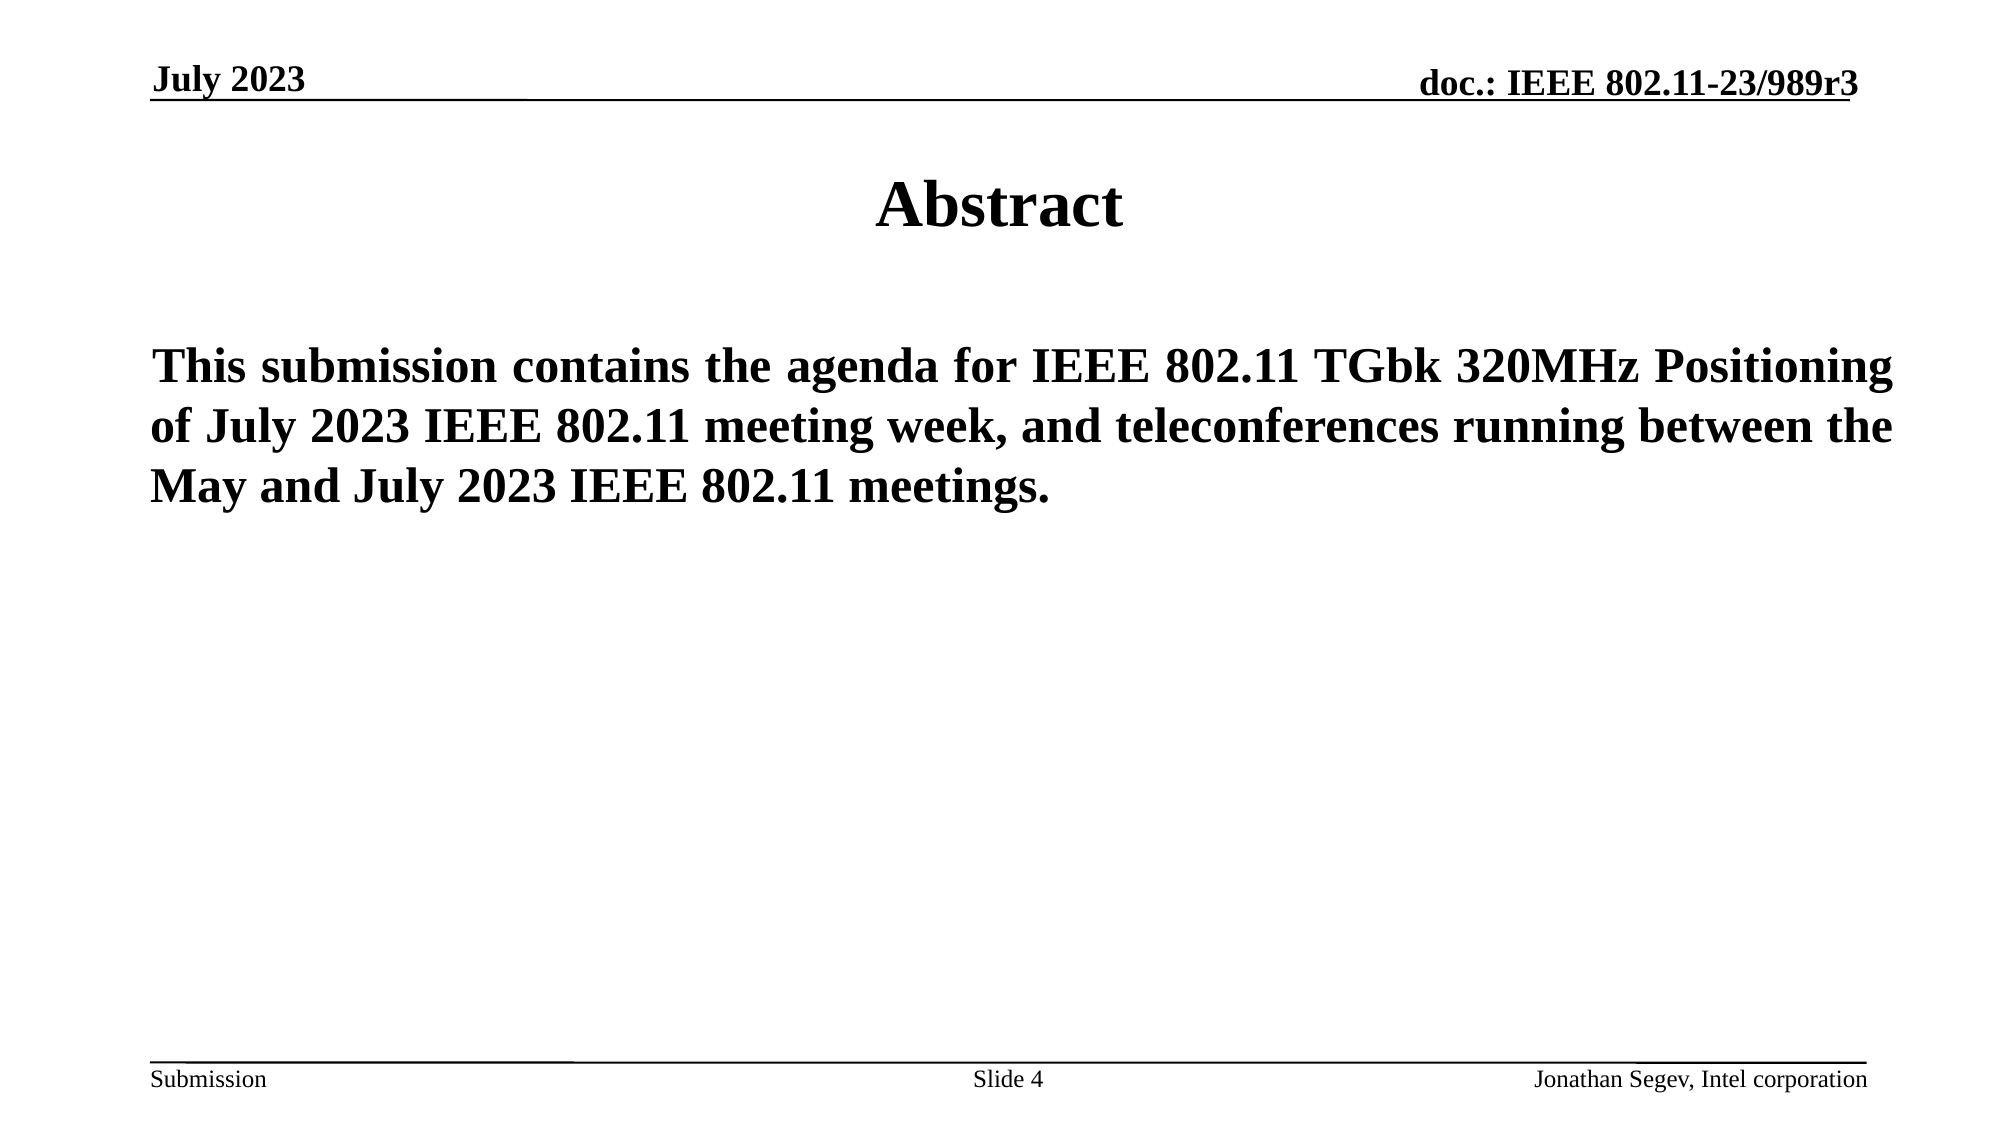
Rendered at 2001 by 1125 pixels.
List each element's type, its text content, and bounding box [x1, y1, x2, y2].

slide_number Slide 4 [950, 1061, 1067, 1123]
footer Jonathan Segev, Intel corporation [1171, 1061, 1869, 1093]
title Abstract [149, 112, 1850, 288]
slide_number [152, 54, 563, 100]
list This submission contains the agenda for IEEE 802.11 TGbk 320MHz Positioning of July 2023 IEEE 802.11 meeting week, and teleconferences running between the May and July 2023 IEEE 802.11 meetings. [78, 324, 1910, 1000]
